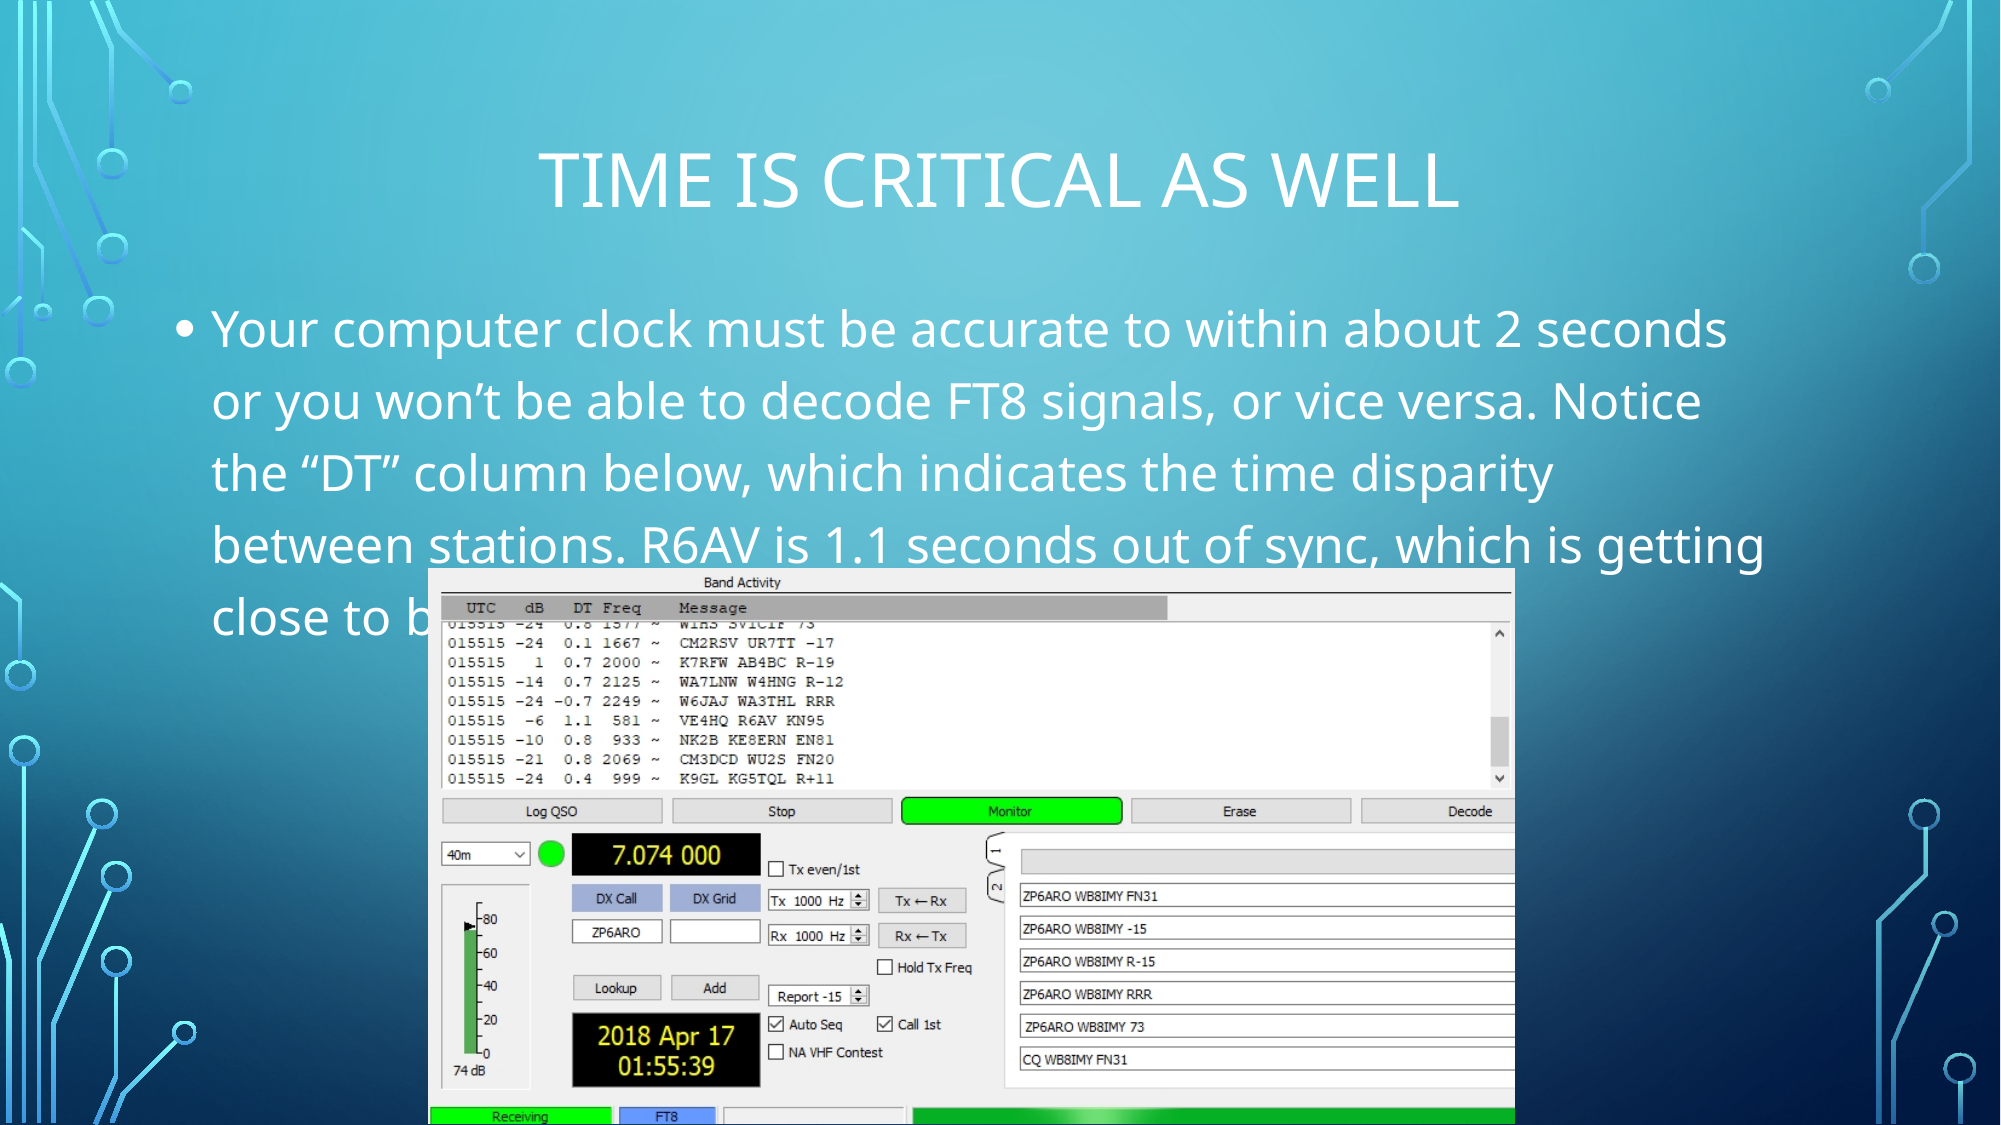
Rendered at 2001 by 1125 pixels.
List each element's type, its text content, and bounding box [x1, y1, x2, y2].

picture [428, 568, 1515, 1124]
list Your computer clock must be accurate to within about 2 seconds or you won’t be able to decode FT8 signals, or vice versa. Notice the “DT” column below, which indicates the time disparity between stations. R6AV is 1.1 seconds out of sync, which is getting close to becoming excessive. [158, 278, 1784, 860]
title Time is Critical as well [187, 61, 1813, 305]
